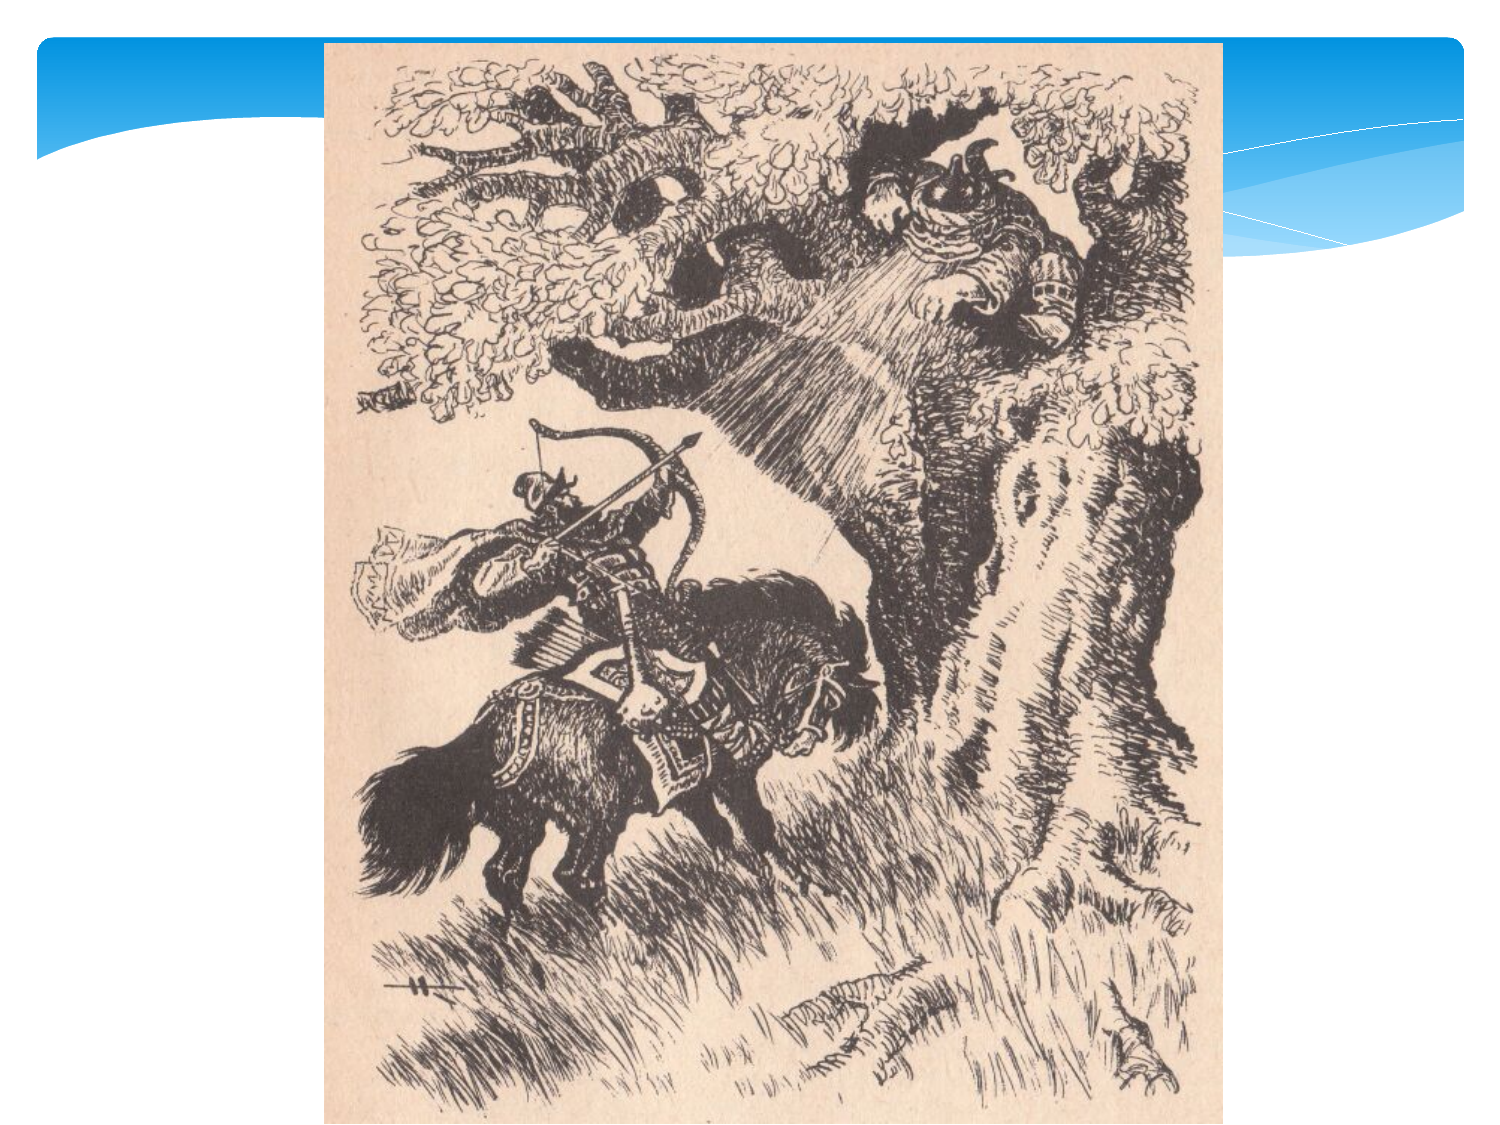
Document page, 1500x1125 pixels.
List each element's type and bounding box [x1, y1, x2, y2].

picture [324, 44, 1223, 1125]
